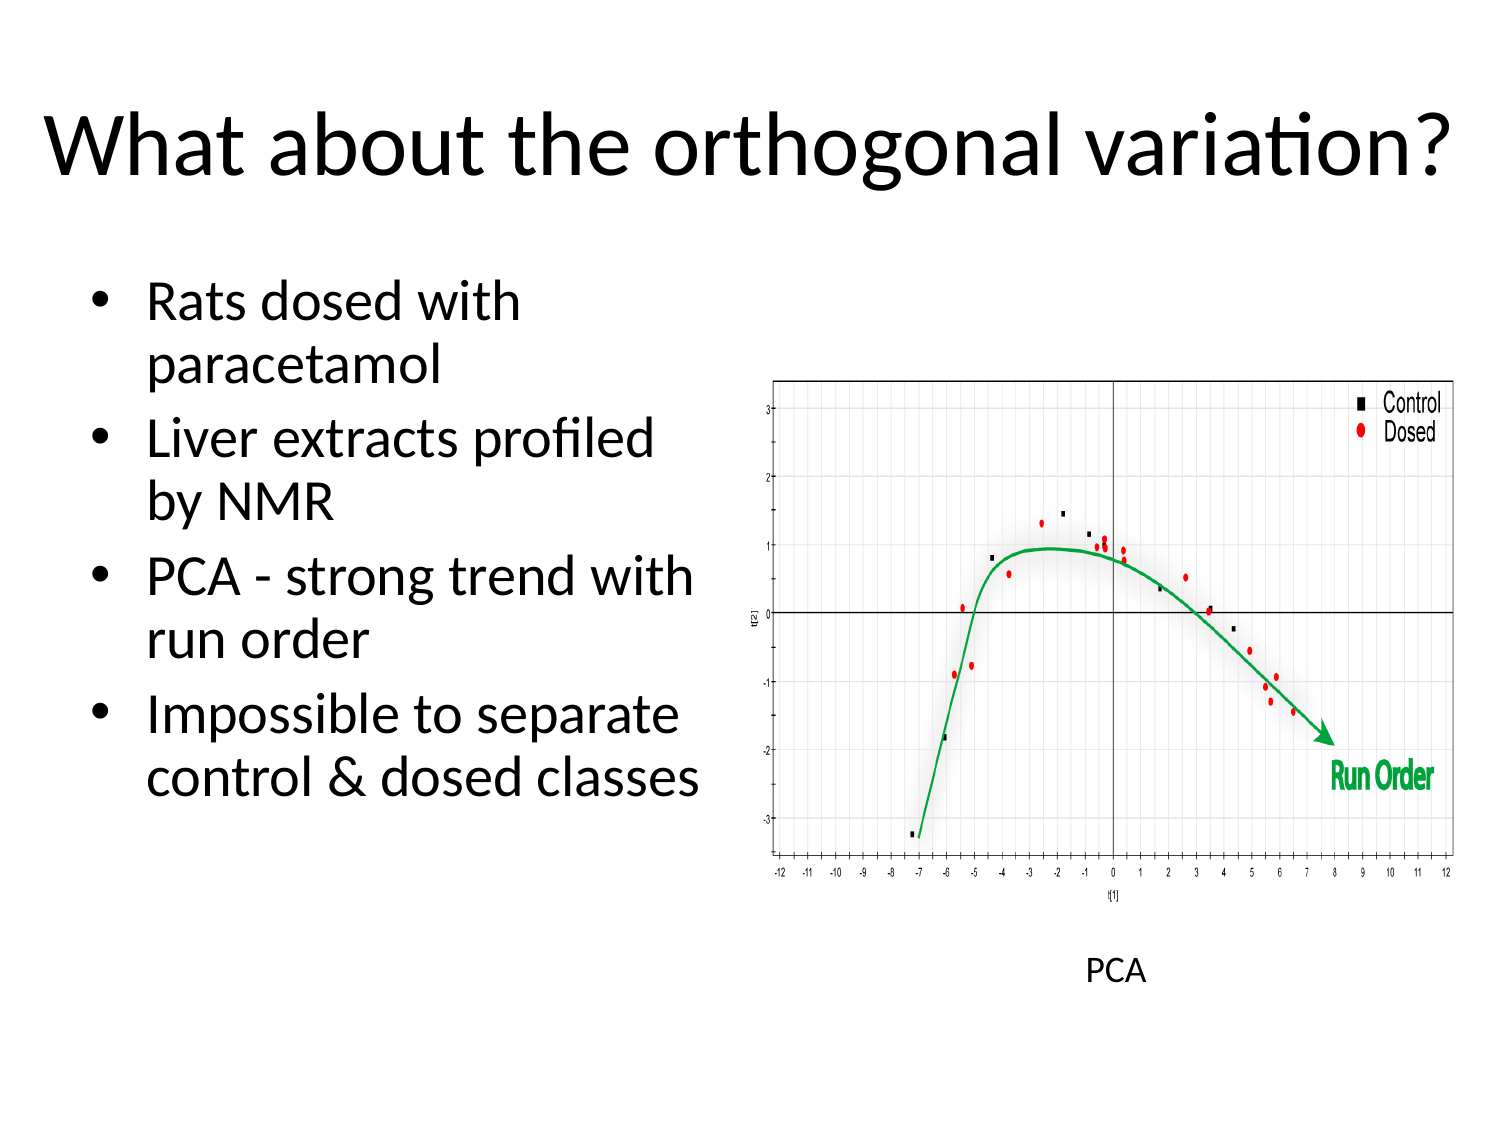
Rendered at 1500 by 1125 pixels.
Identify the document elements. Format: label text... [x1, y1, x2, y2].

title What about the orthogonal variation? [0, 45, 1500, 233]
list Rats dosed with paracetamol Liver extracts profiled by NMR PCA - strong trend with run order Impossible to separate control & dosed classes [75, 262, 738, 1005]
picture [749, 237, 1455, 1013]
